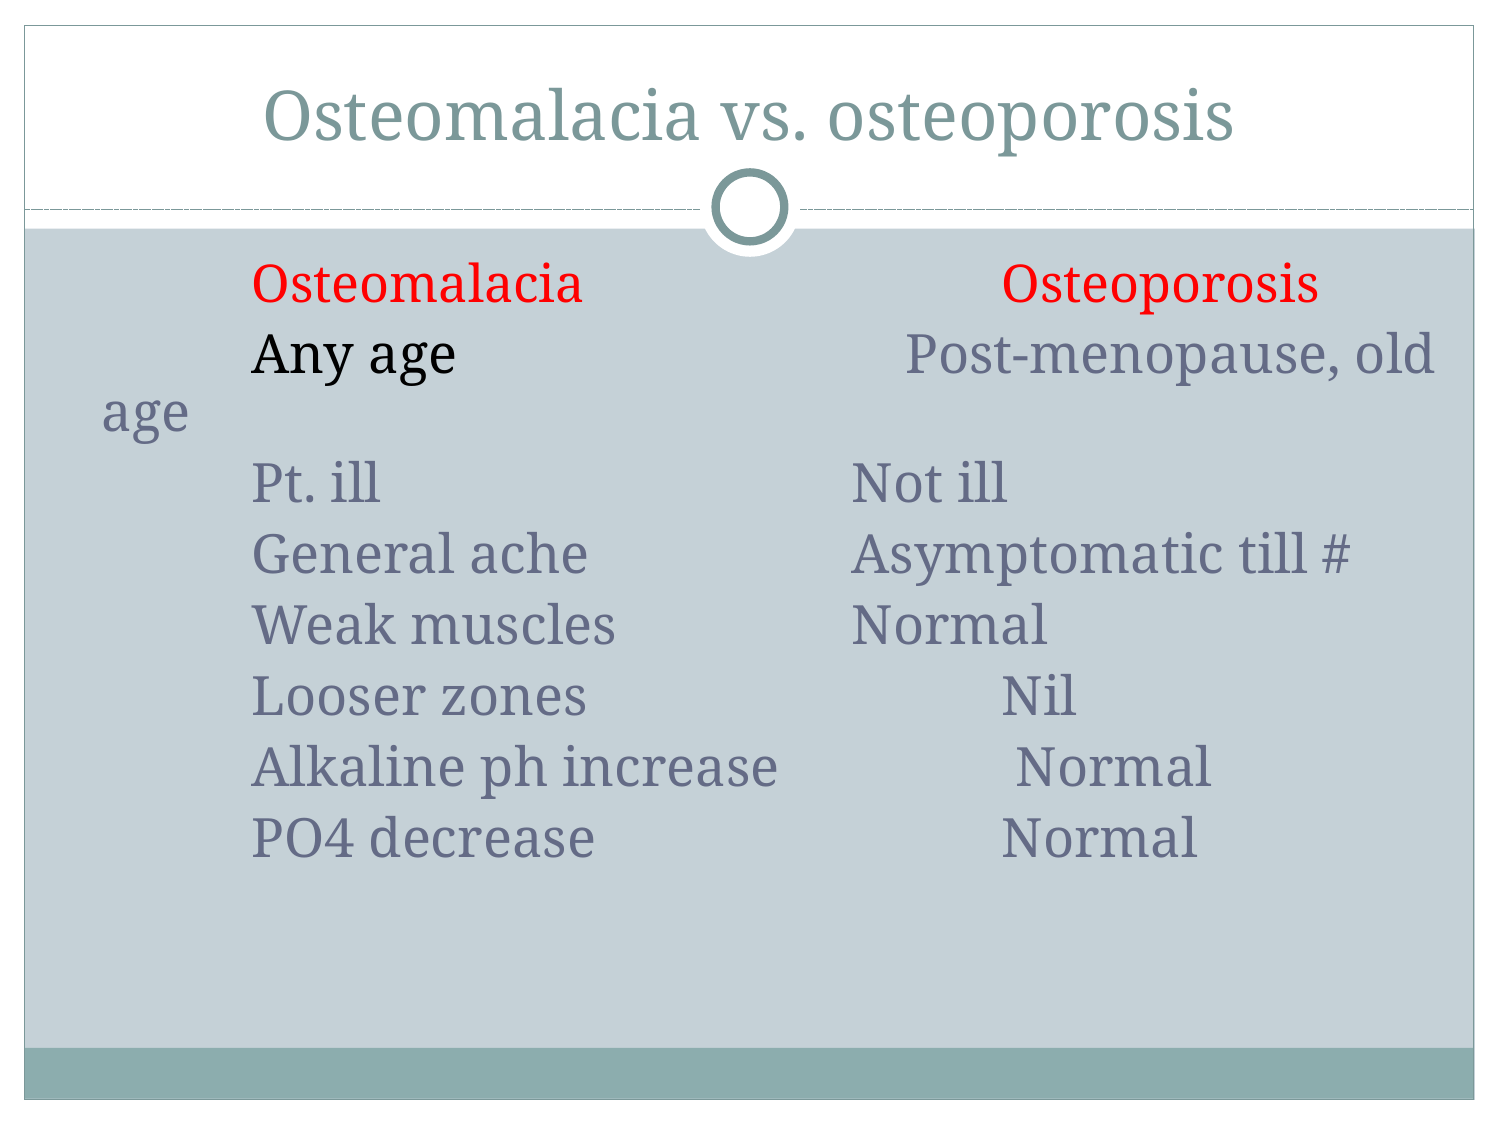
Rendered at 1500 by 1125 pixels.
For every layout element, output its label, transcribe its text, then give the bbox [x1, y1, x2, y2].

title Osteomalacia vs. osteoporosis [48, 36, 1450, 163]
list Osteomalacia Osteoporosis Any age Post-menopause, old age Pt. ill Not ill General ache Asymptomatic till # Weak muscles Normal Looser zones Nil Alkaline ph increase Normal PO4 decrease Normal [48, 249, 1446, 1001]
